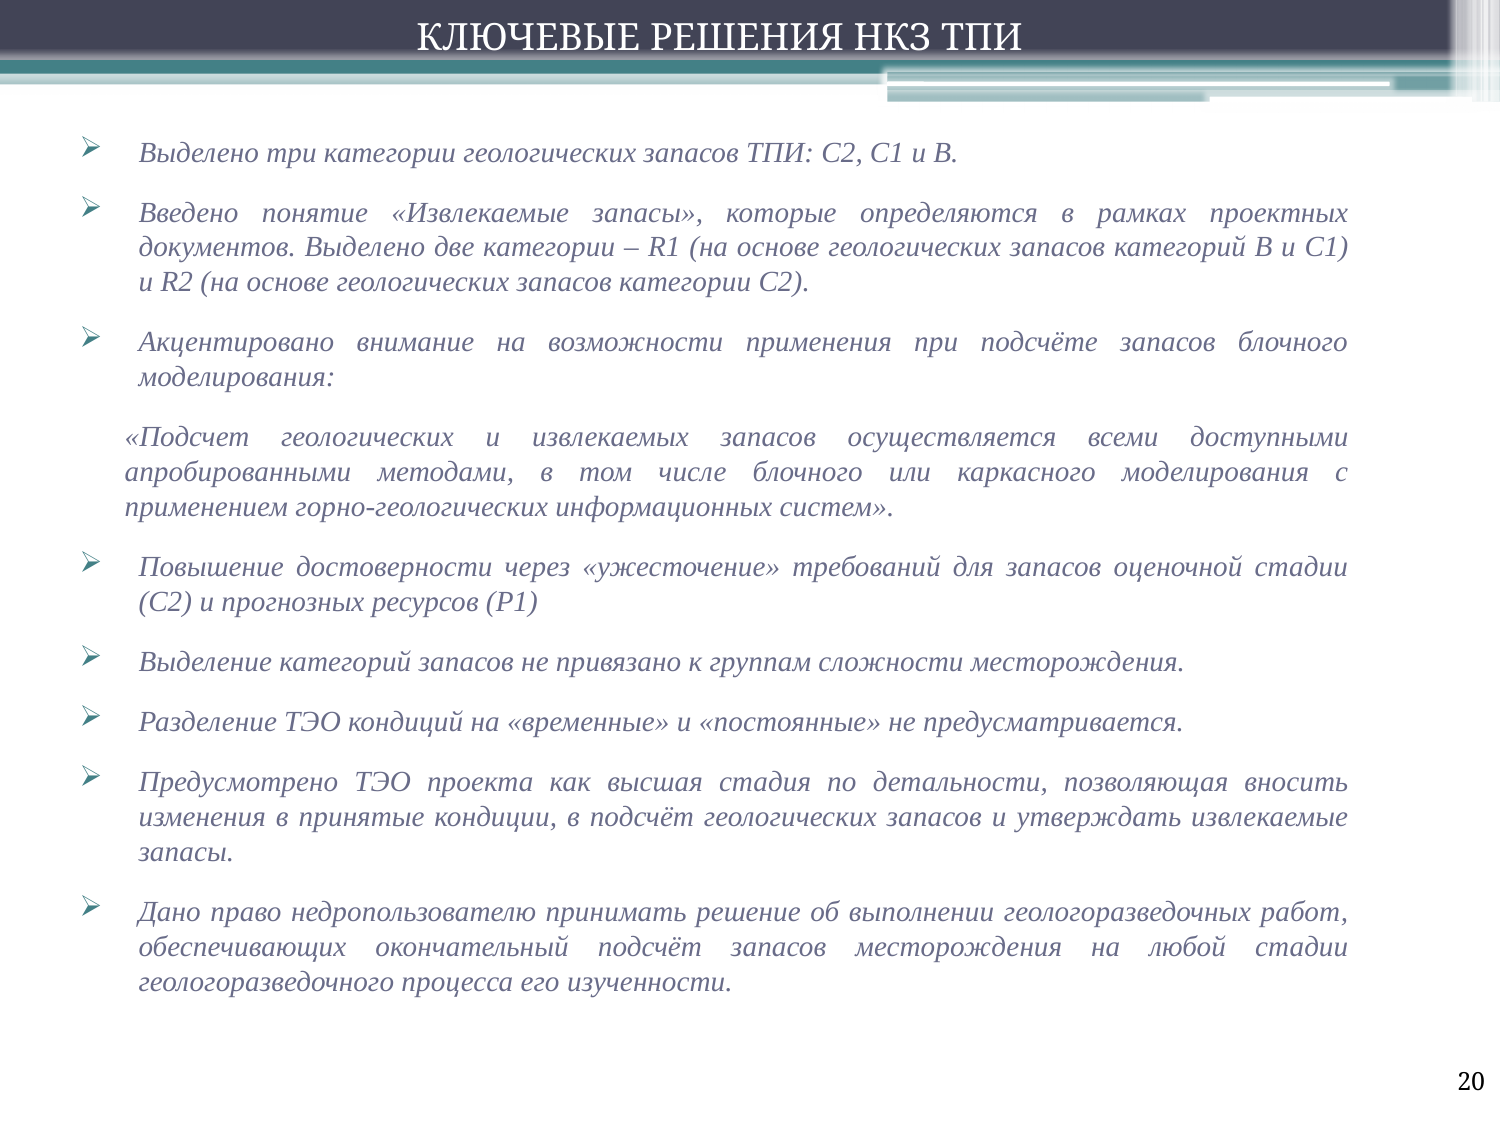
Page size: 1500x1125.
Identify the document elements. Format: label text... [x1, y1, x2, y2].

slide_number 20 [1374, 1046, 1500, 1107]
list Выделено три категории геологических запасов ТПИ: С2, С1 и В. Введено понятие «Извлекаемые запасы», которые определяются в рамках проектных документов. Выделено две категории – R1 (на основе геологических запасов категорий В и С1) и R2 (на основе геологических запасов категории С2). Акцентировано внимание на возможности применения при подсчёте запасов блочного моделирования: «Подсчет геологических и извлекаемых запасов осуществляется всеми доступными апробированными методами, в том числе блочного или каркасного моделирования с применением горно-геологических информационных систем». Повышение достоверности через «ужесточение» требований для запасов оценочной стадии (С2) и прогнозных ресурсов (Р1) Выделение категорий запасов не привязано к группам сложности месторождения. Разделение ТЭО кондиций на «временные» и «постоянные» не предусматривается. Предусмотрено ТЭО проекта как высшая стадия по детальности, позволяющая вносить изменения в принятые кондиции, в подсчёт геологических запасов и утверждать извлекаемые запасы. Дано право недропользователю принимать решение об выполнении геологоразведочных работ, обеспечивающих окончательный подсчёт запасов месторождения на любой стадии геологоразведочного процесса его изученности. [64, 125, 1365, 1083]
title КЛЮЧЕВЫЕ РЕШЕНИЯ НКЗ ТПИ [75, 0, 1365, 74]
